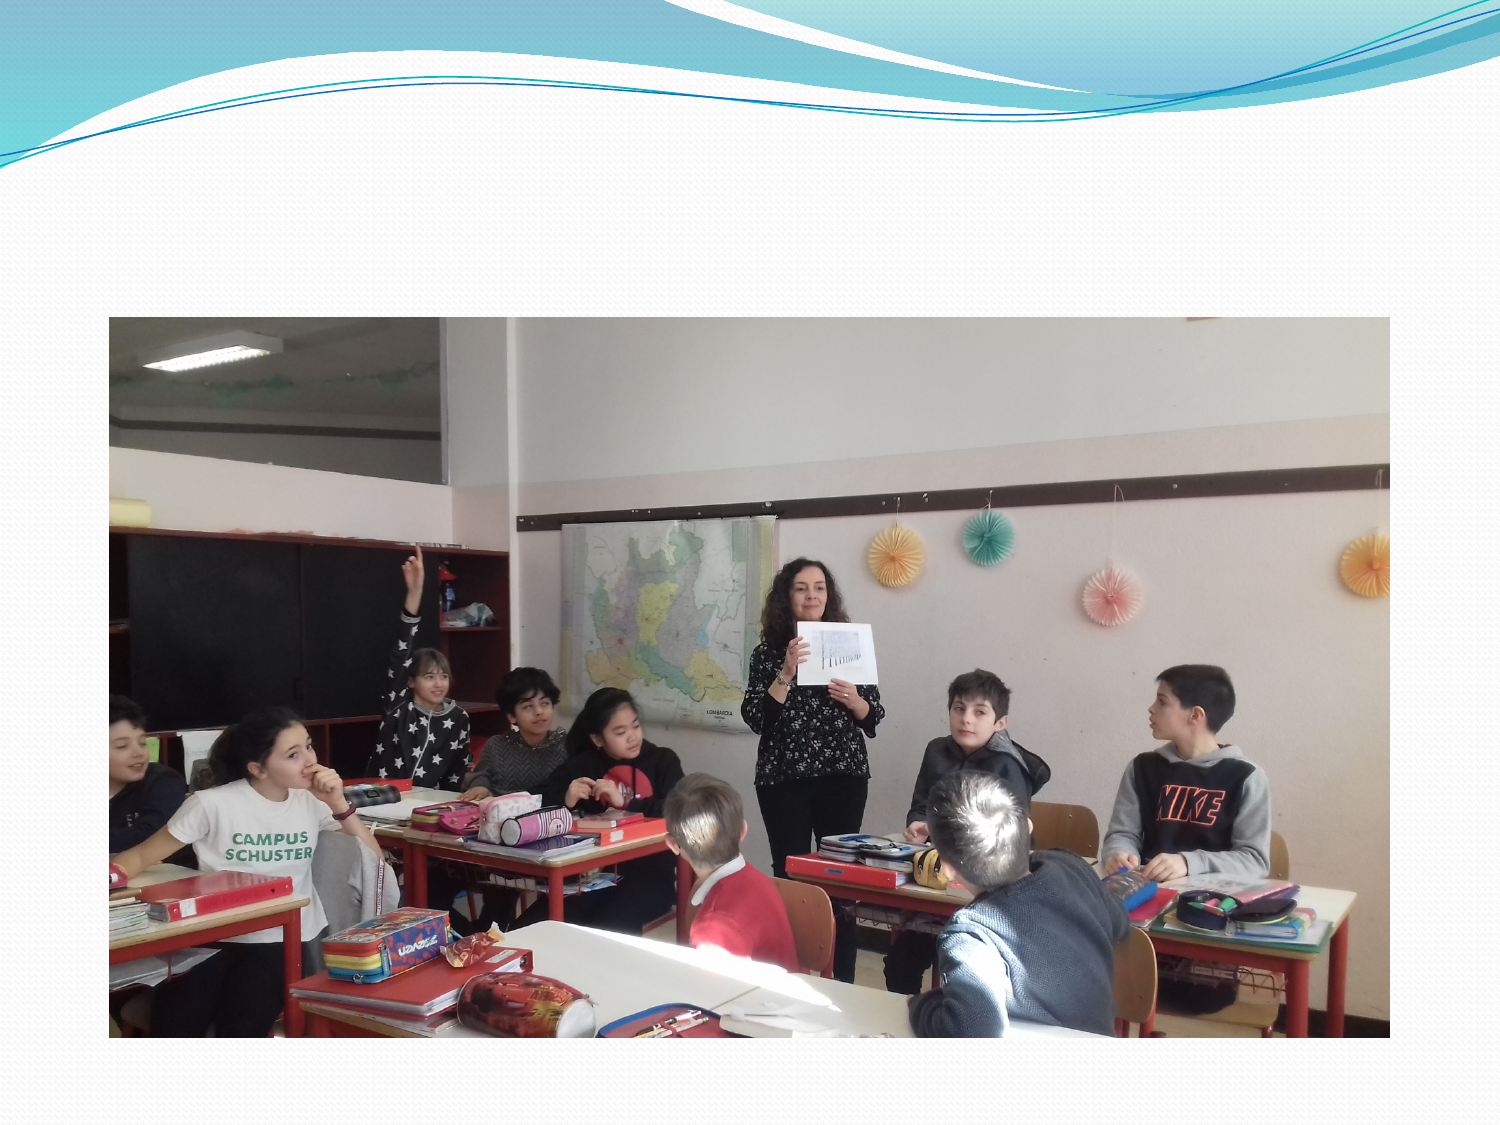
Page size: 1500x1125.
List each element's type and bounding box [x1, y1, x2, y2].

list [109, 317, 1391, 1038]
